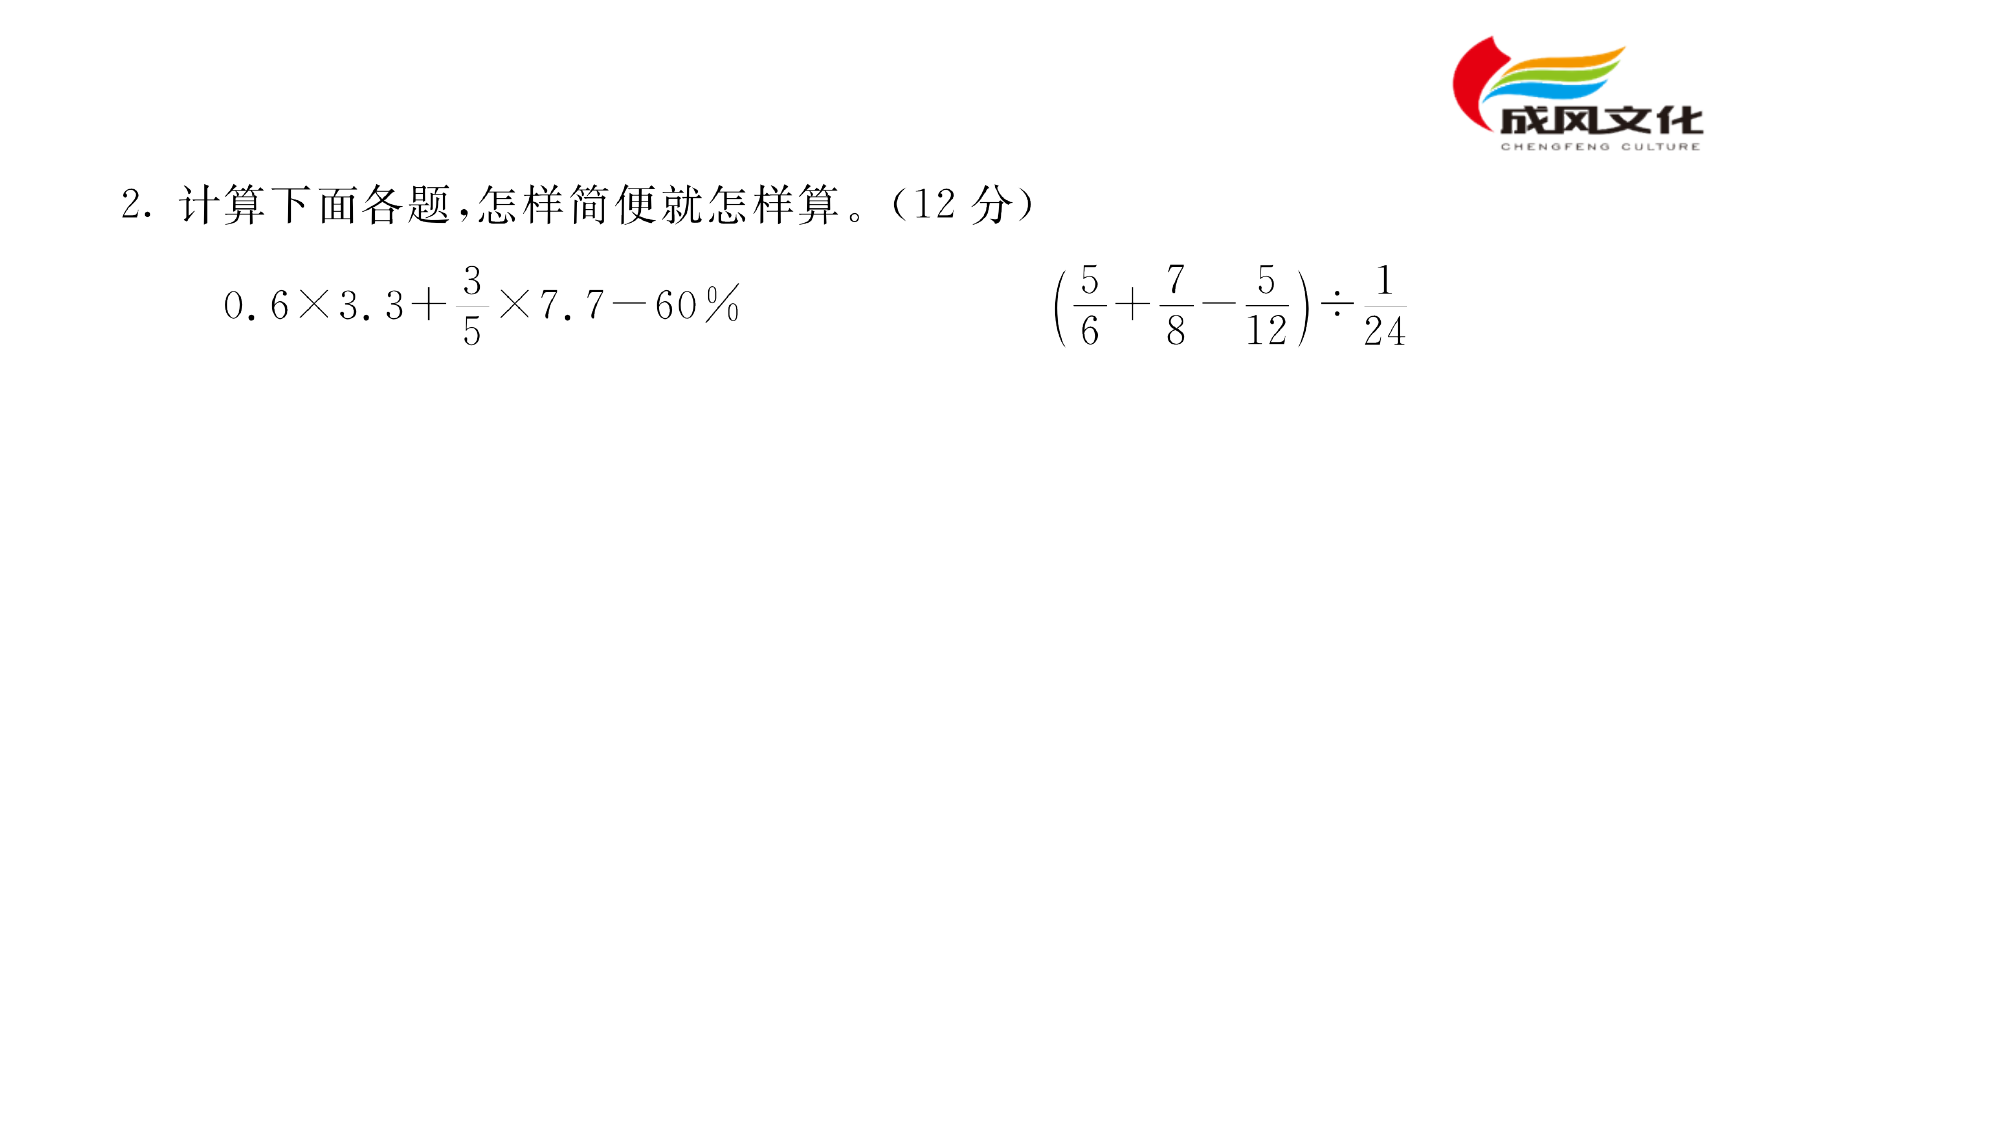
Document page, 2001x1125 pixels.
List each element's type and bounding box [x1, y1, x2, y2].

picture [118, 30, 2000, 655]
